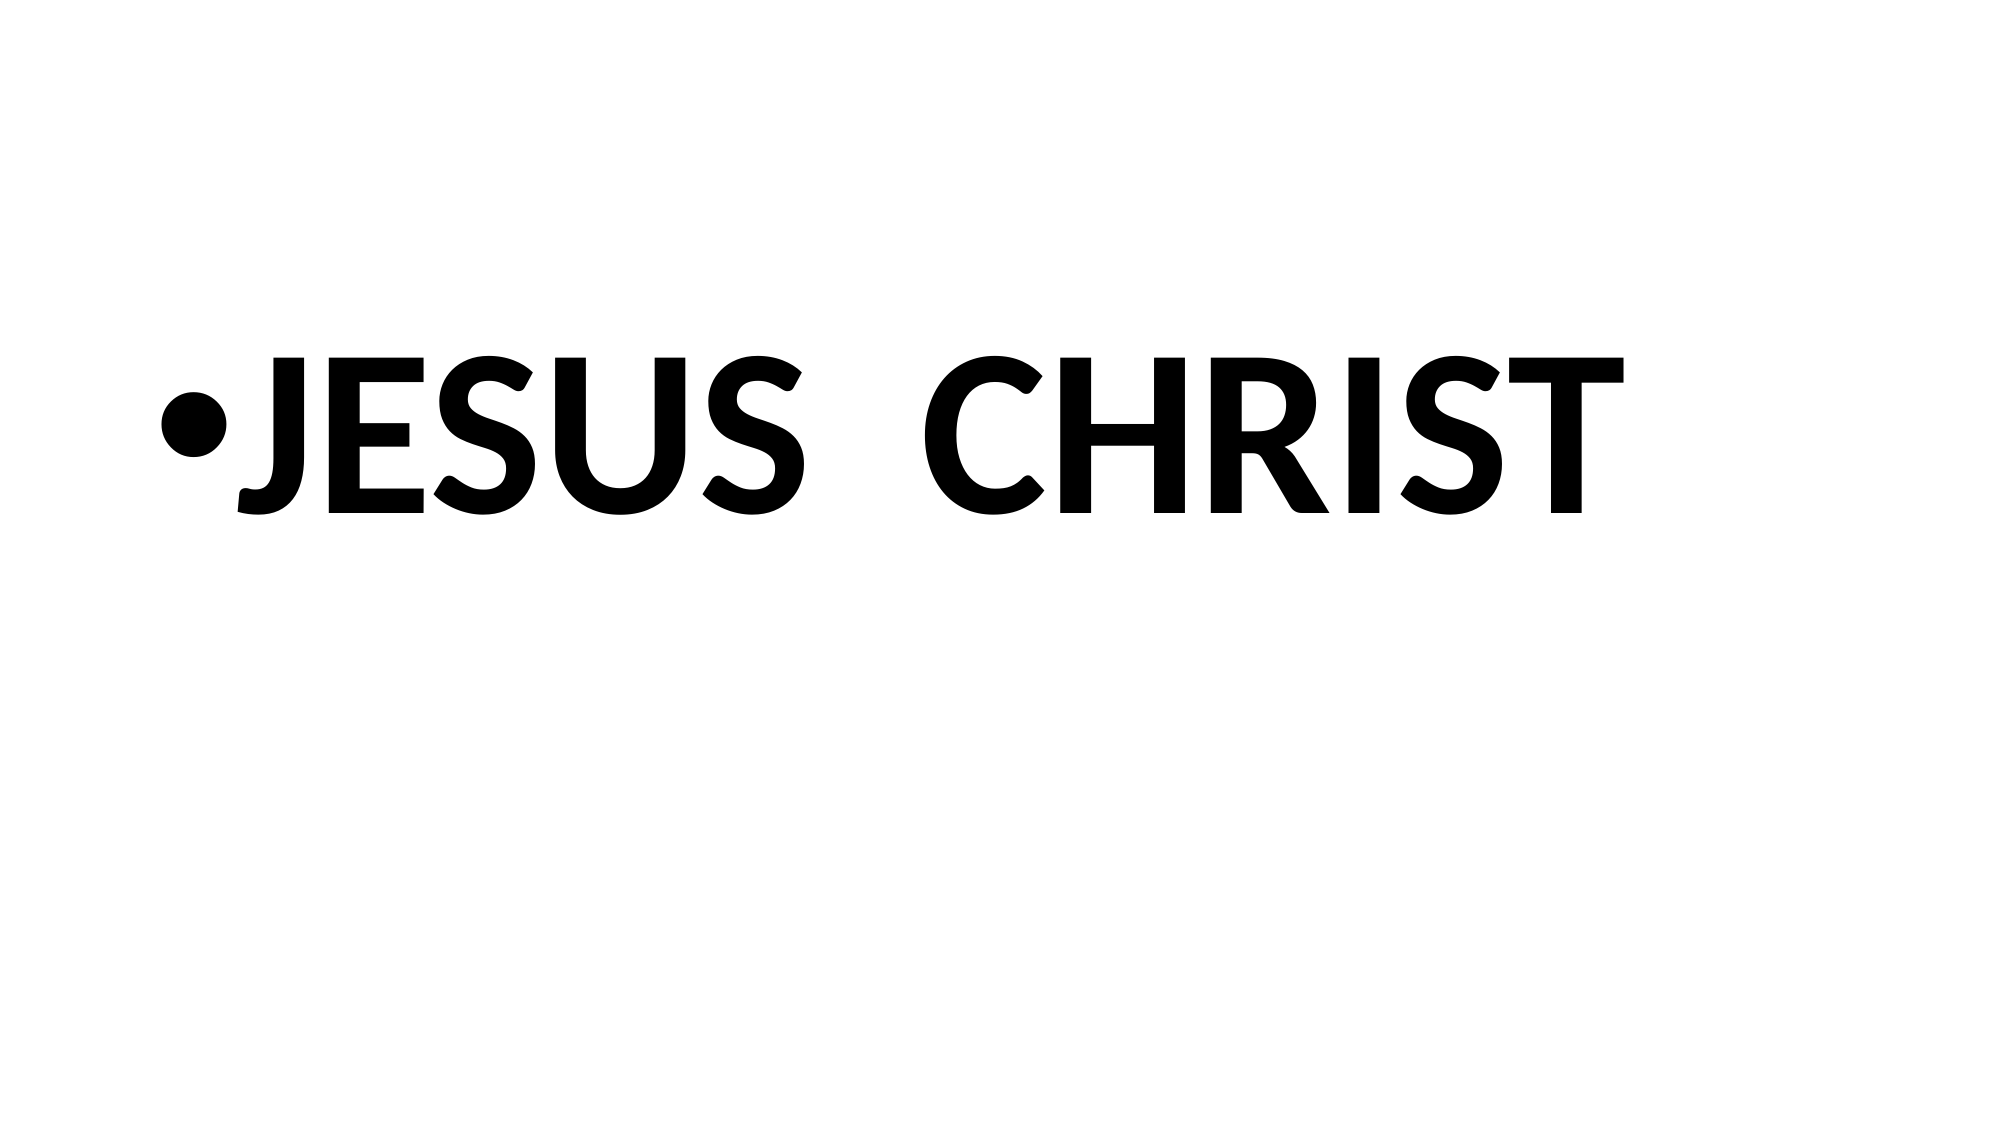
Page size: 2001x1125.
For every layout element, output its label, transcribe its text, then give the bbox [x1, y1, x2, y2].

list JESUS CHRIST [137, 299, 1863, 1014]
